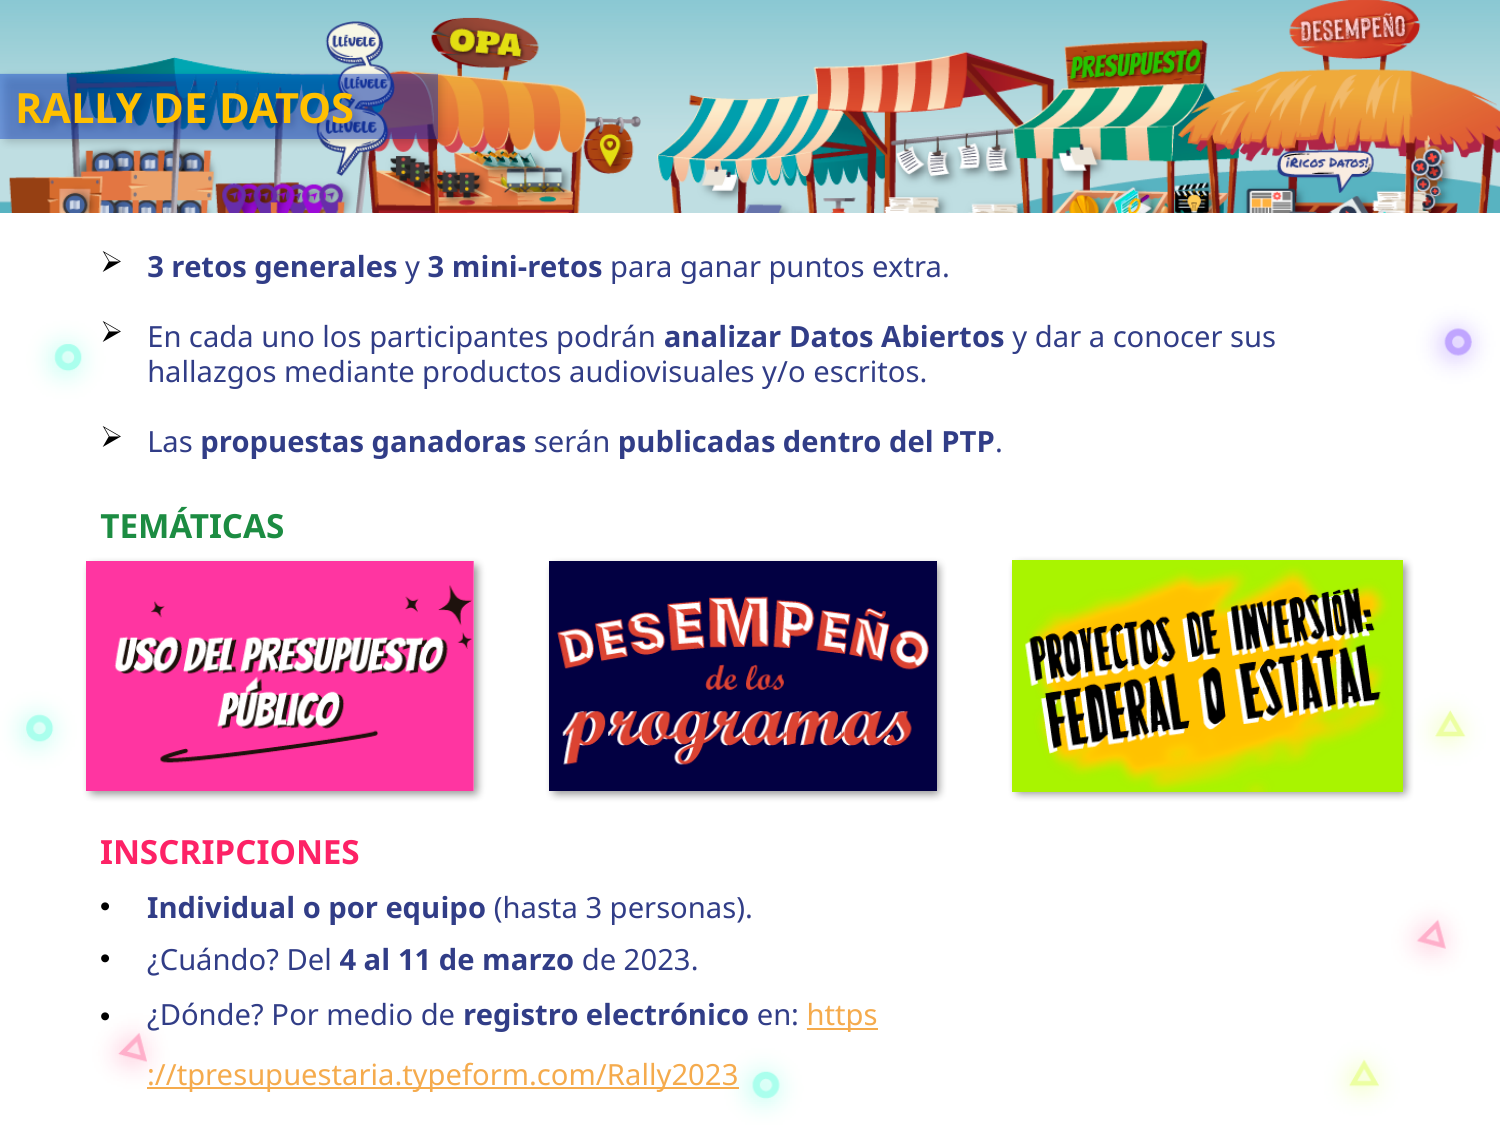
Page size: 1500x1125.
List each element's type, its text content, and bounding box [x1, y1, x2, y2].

picture [0, 0, 1500, 214]
text_box TEMÁTICAS [85, 497, 586, 588]
picture [85, 560, 474, 791]
text_box INSCRIPCIONES Individual o por equipo (hasta 3 personas). ¿Cuándo? Del 4 al 11 de marzo de 2023. ¿Dónde? Por medio de registro electrónico en: https://tpresupuestaria.typeform.com/Rally2023 [85, 824, 1456, 1103]
picture [549, 560, 937, 791]
picture [1012, 560, 1404, 792]
text_box 3 retos generales y 3 mini-retos para ganar puntos extra. En cada uno los participantes podrán analizar Datos Abiertos y dar a conocer sus hallazgos mediante productos audiovisuales y/o escritos. Las propuestas ganadoras serán publicadas dentro del PTP. [85, 241, 1403, 501]
